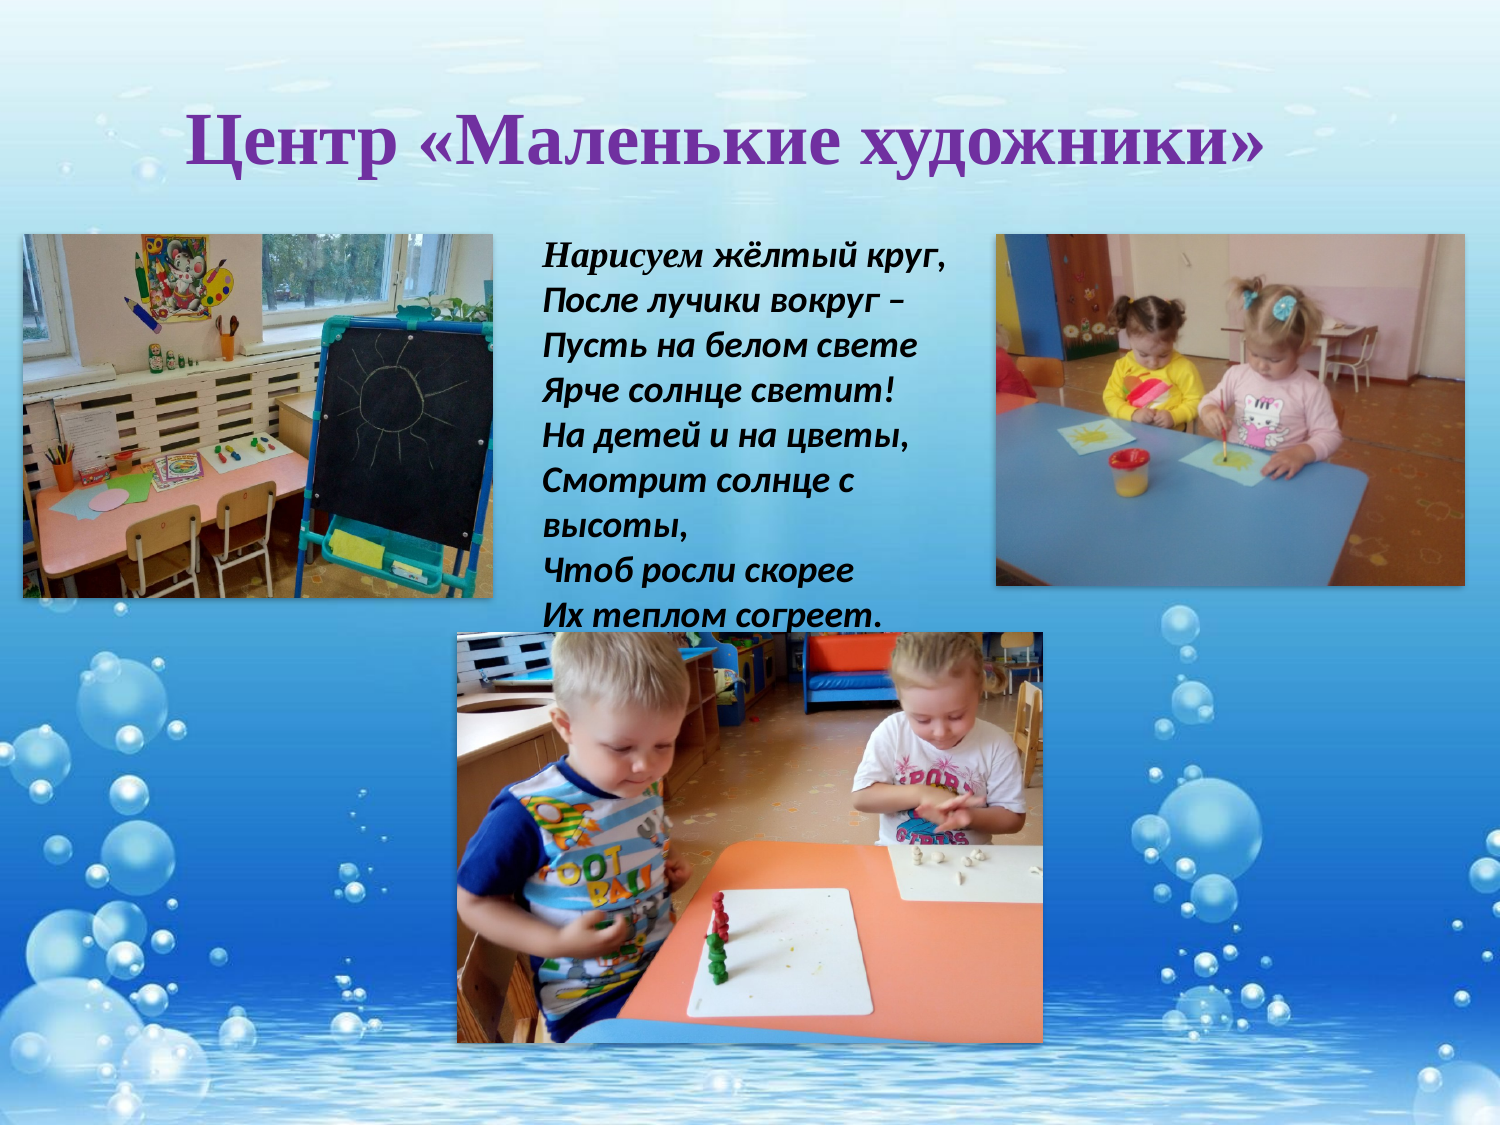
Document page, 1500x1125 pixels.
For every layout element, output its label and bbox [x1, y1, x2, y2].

picture [995, 234, 1466, 587]
picture [456, 632, 1044, 1044]
list [0, 0, 1500, 1125]
picture [23, 234, 493, 598]
